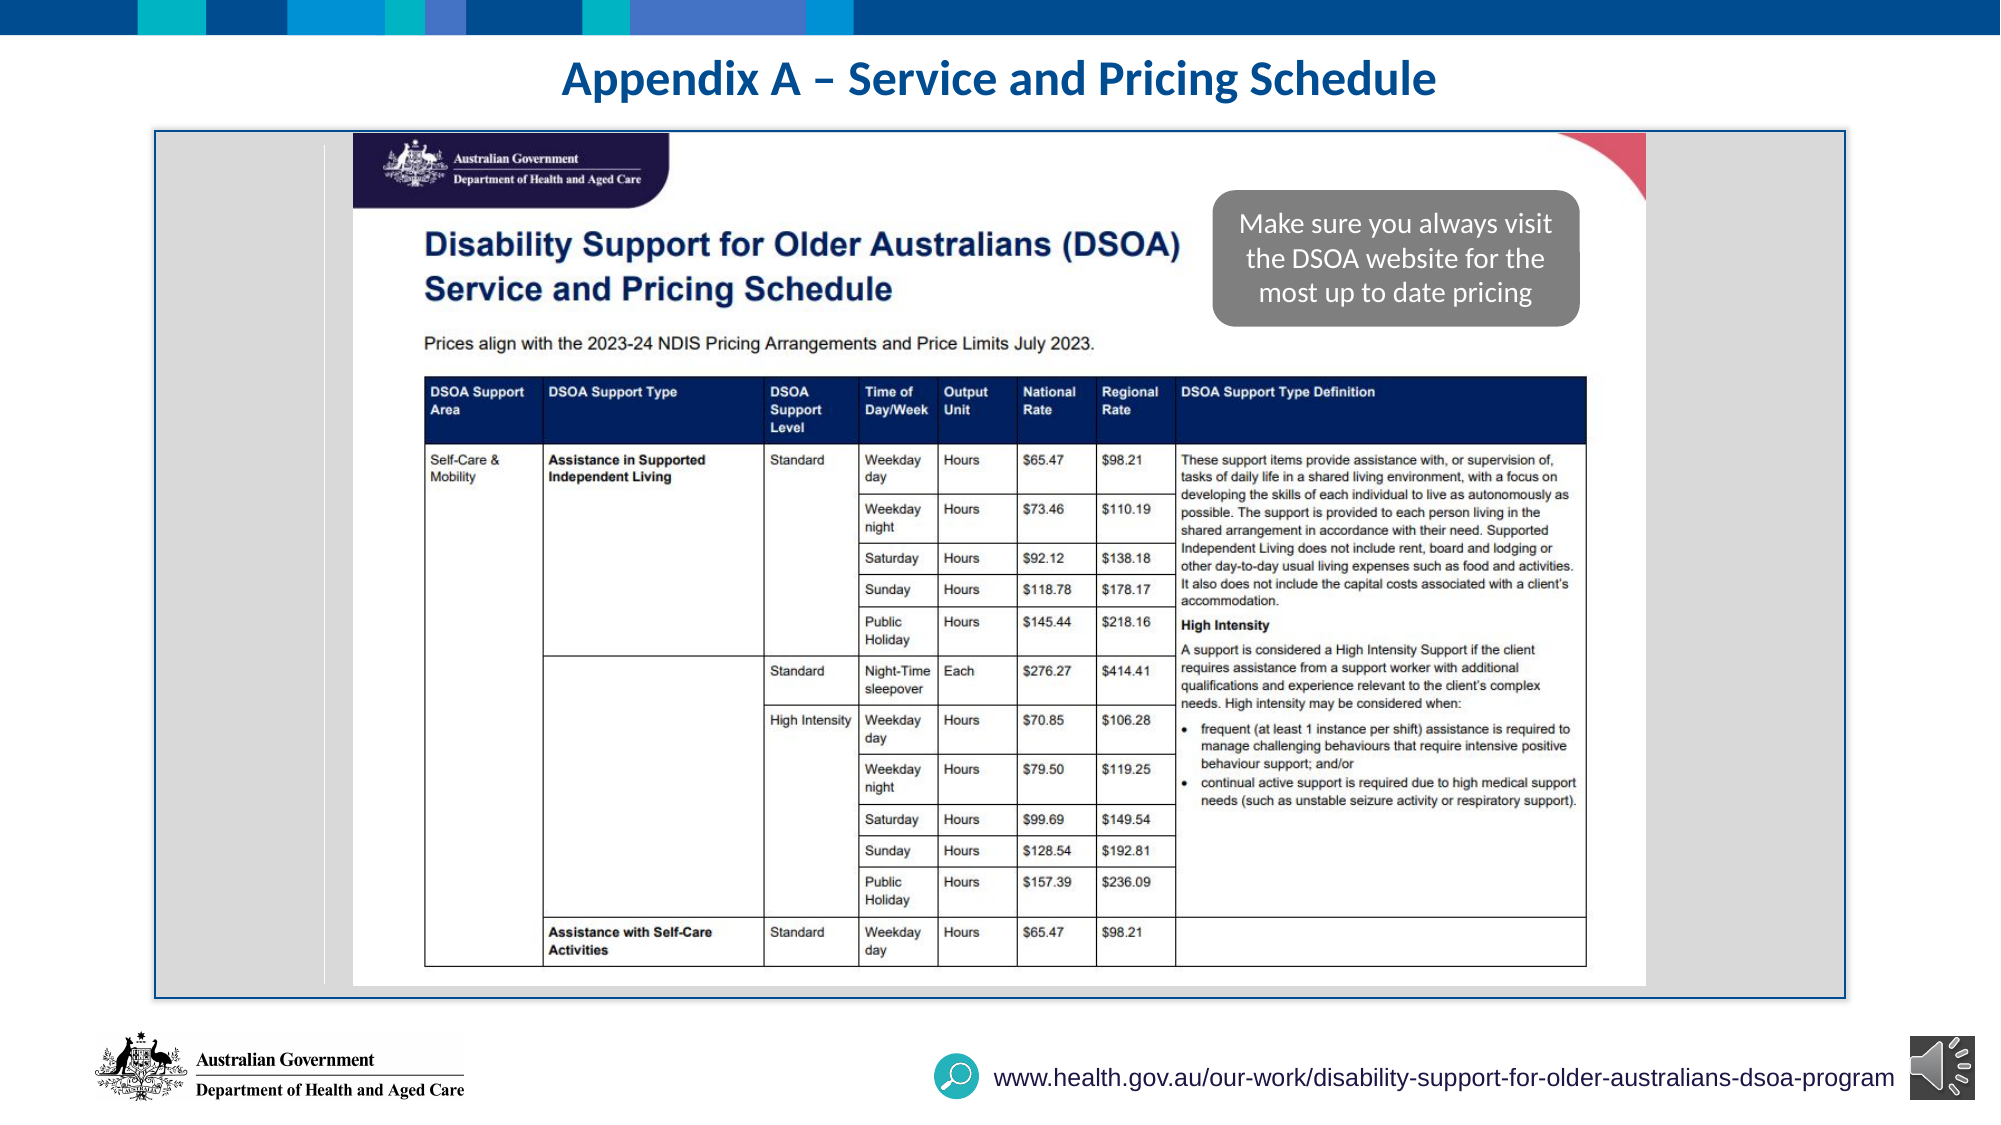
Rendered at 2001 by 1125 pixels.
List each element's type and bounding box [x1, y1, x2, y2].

picture [1909, 1034, 1976, 1102]
text_box [542, 38, 1458, 115]
text_box [324, 133, 1810, 992]
text_box [95, 1031, 1928, 1101]
text_box [1212, 190, 1580, 327]
text_box [0, 1005, 2000, 1125]
text_box [0, 0, 2000, 36]
text_box [155, 131, 1845, 998]
